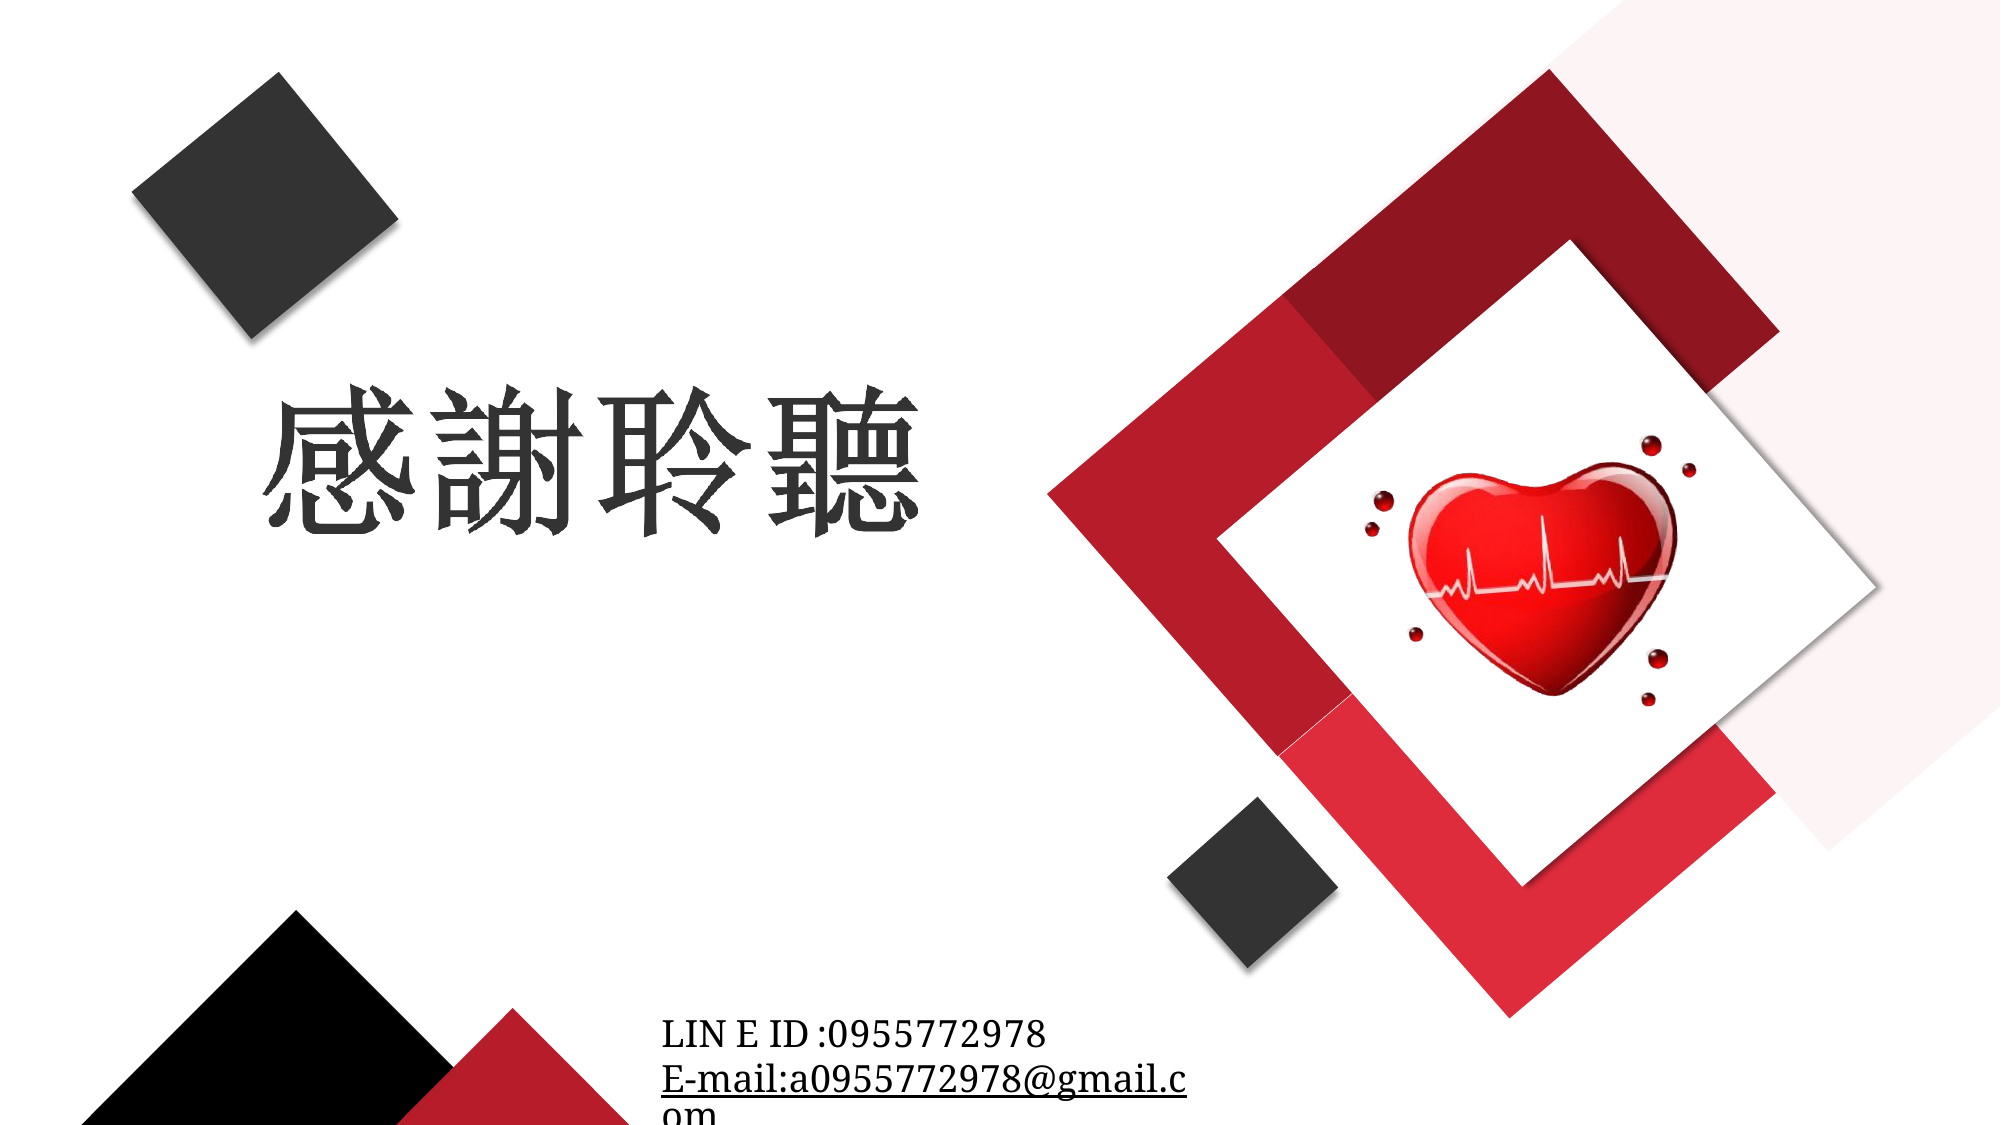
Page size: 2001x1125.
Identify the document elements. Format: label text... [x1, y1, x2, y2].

picture [262, 382, 919, 539]
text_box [1157, 793, 1348, 984]
picture [1358, 430, 1714, 728]
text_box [81, 909, 656, 1125]
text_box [1046, 0, 2000, 1019]
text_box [125, 71, 405, 351]
text_box LINE ID:0955772978 E-mail:a0955772978@gmail.com [661, 1007, 1197, 1106]
